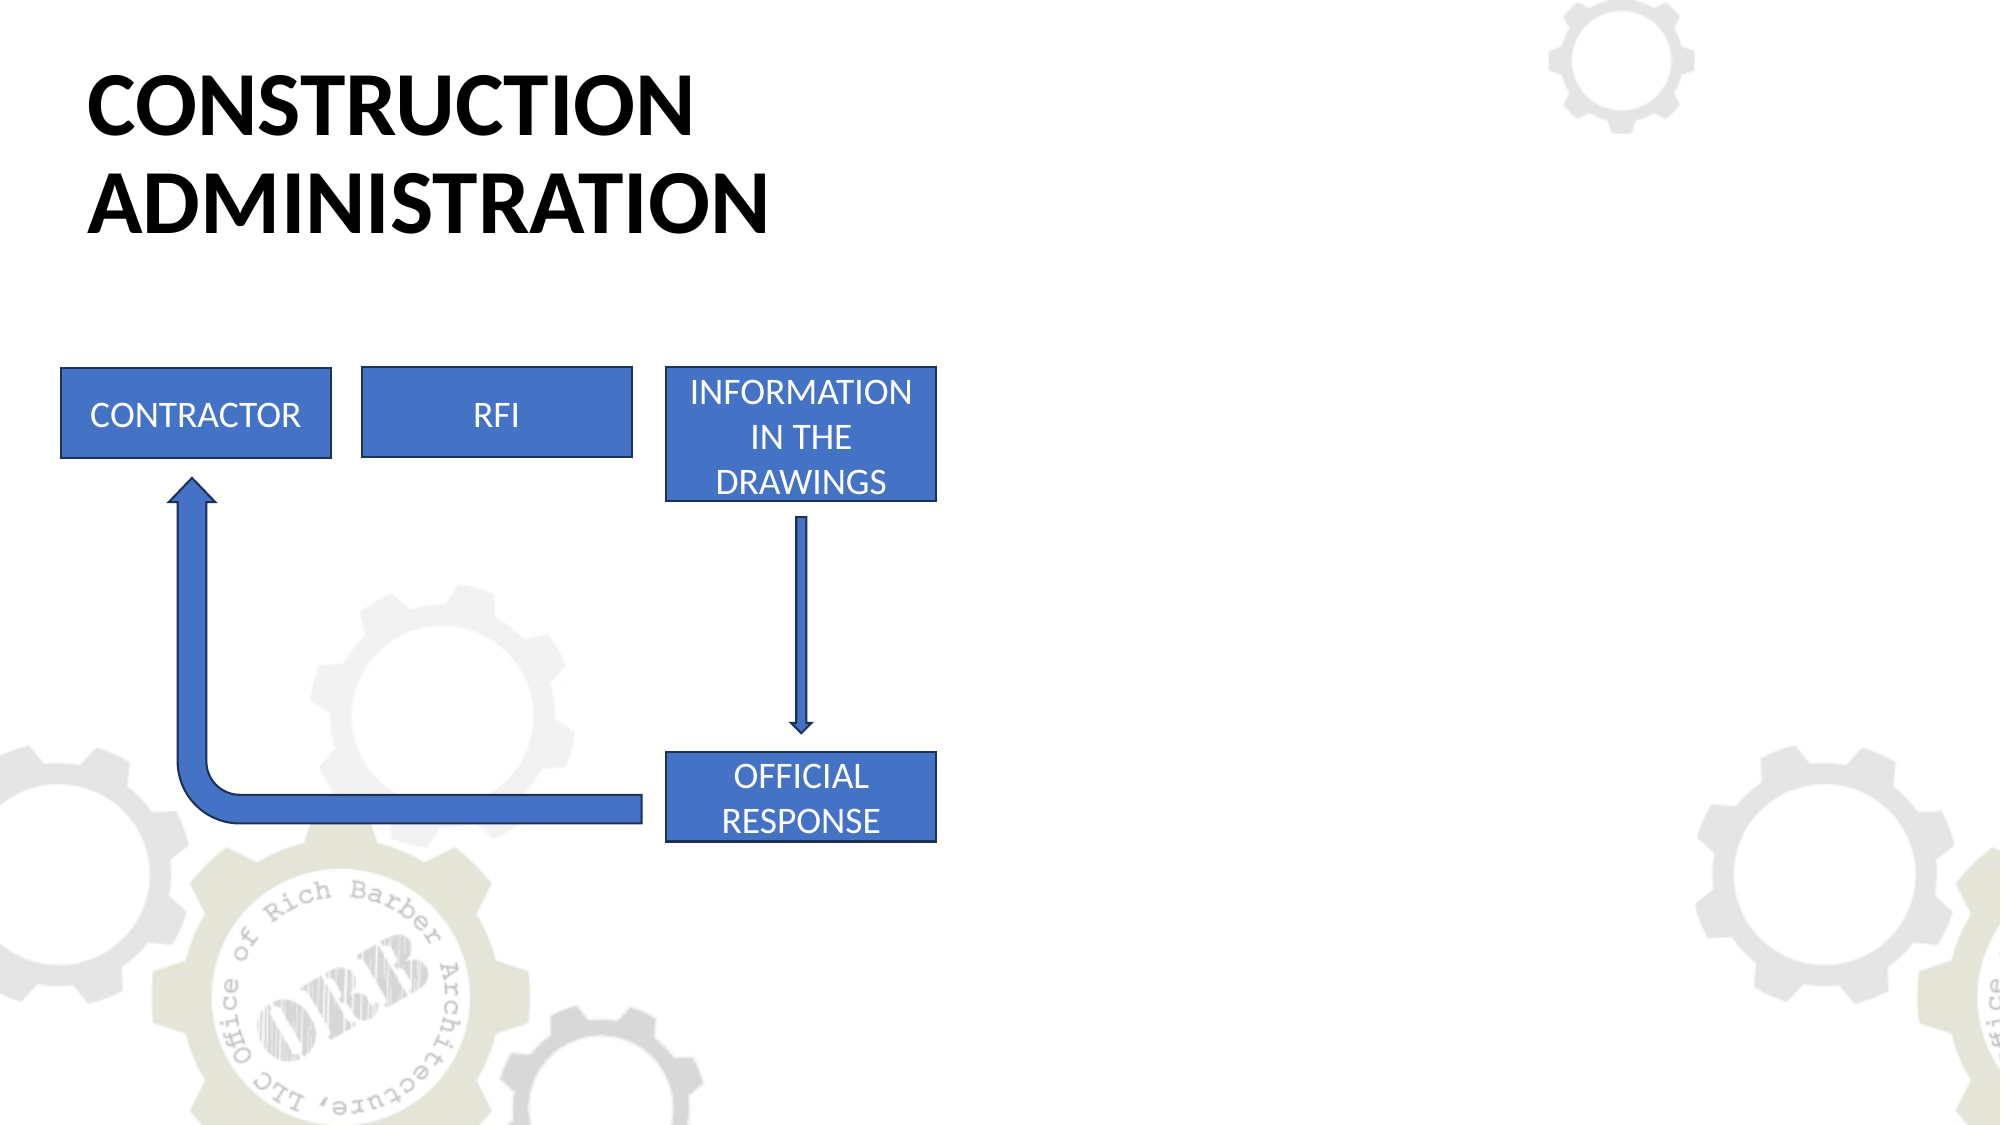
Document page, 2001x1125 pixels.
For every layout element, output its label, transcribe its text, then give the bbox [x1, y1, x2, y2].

title CONSTRUCTION ADMINISTRATION [72, 46, 912, 264]
text_box OFFICIAL RESPONSE [665, 751, 937, 843]
text_box INFORMATION IN THE DRAWINGS [665, 366, 937, 502]
text_box CONTRACTOR [60, 367, 332, 459]
text_box [166, 476, 643, 825]
text_box [788, 516, 814, 735]
text_box RFI [361, 366, 633, 458]
